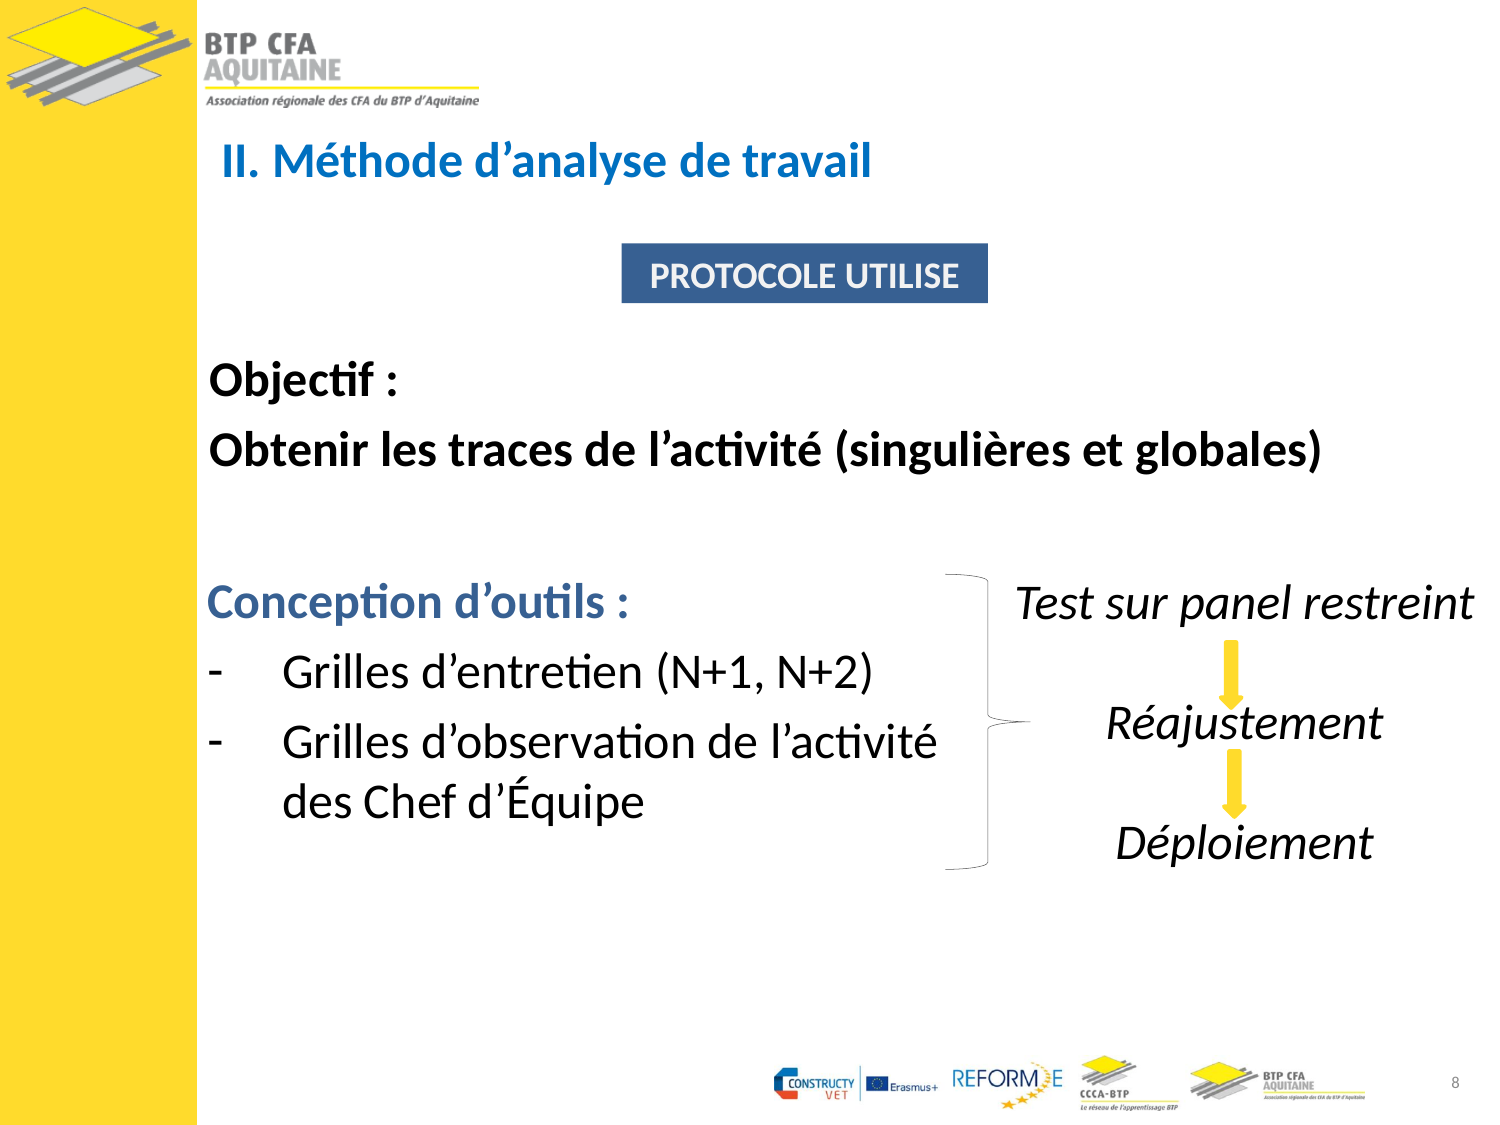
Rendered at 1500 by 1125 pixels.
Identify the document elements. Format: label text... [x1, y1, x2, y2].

text_box Test sur panel restreint Réajustement Déploiement [987, 562, 1500, 878]
picture [6, 7, 479, 108]
text_box PROTOCOLE UTILISE [621, 243, 988, 304]
text_box Conception d’outils : Grilles d’entretien (N+1, N+2) Grilles d’observation de l’activité des Chef d’Équipe [192, 561, 1024, 953]
text_box [1222, 749, 1247, 819]
text_box II. Méthode d’analyse de travail [206, 120, 1447, 196]
picture [774, 1055, 1365, 1111]
subtitle Objectif : Obtenir les traces de l’activité (singulières et globales) [194, 339, 1500, 562]
text_box [1218, 640, 1244, 710]
text_box [945, 573, 1032, 871]
